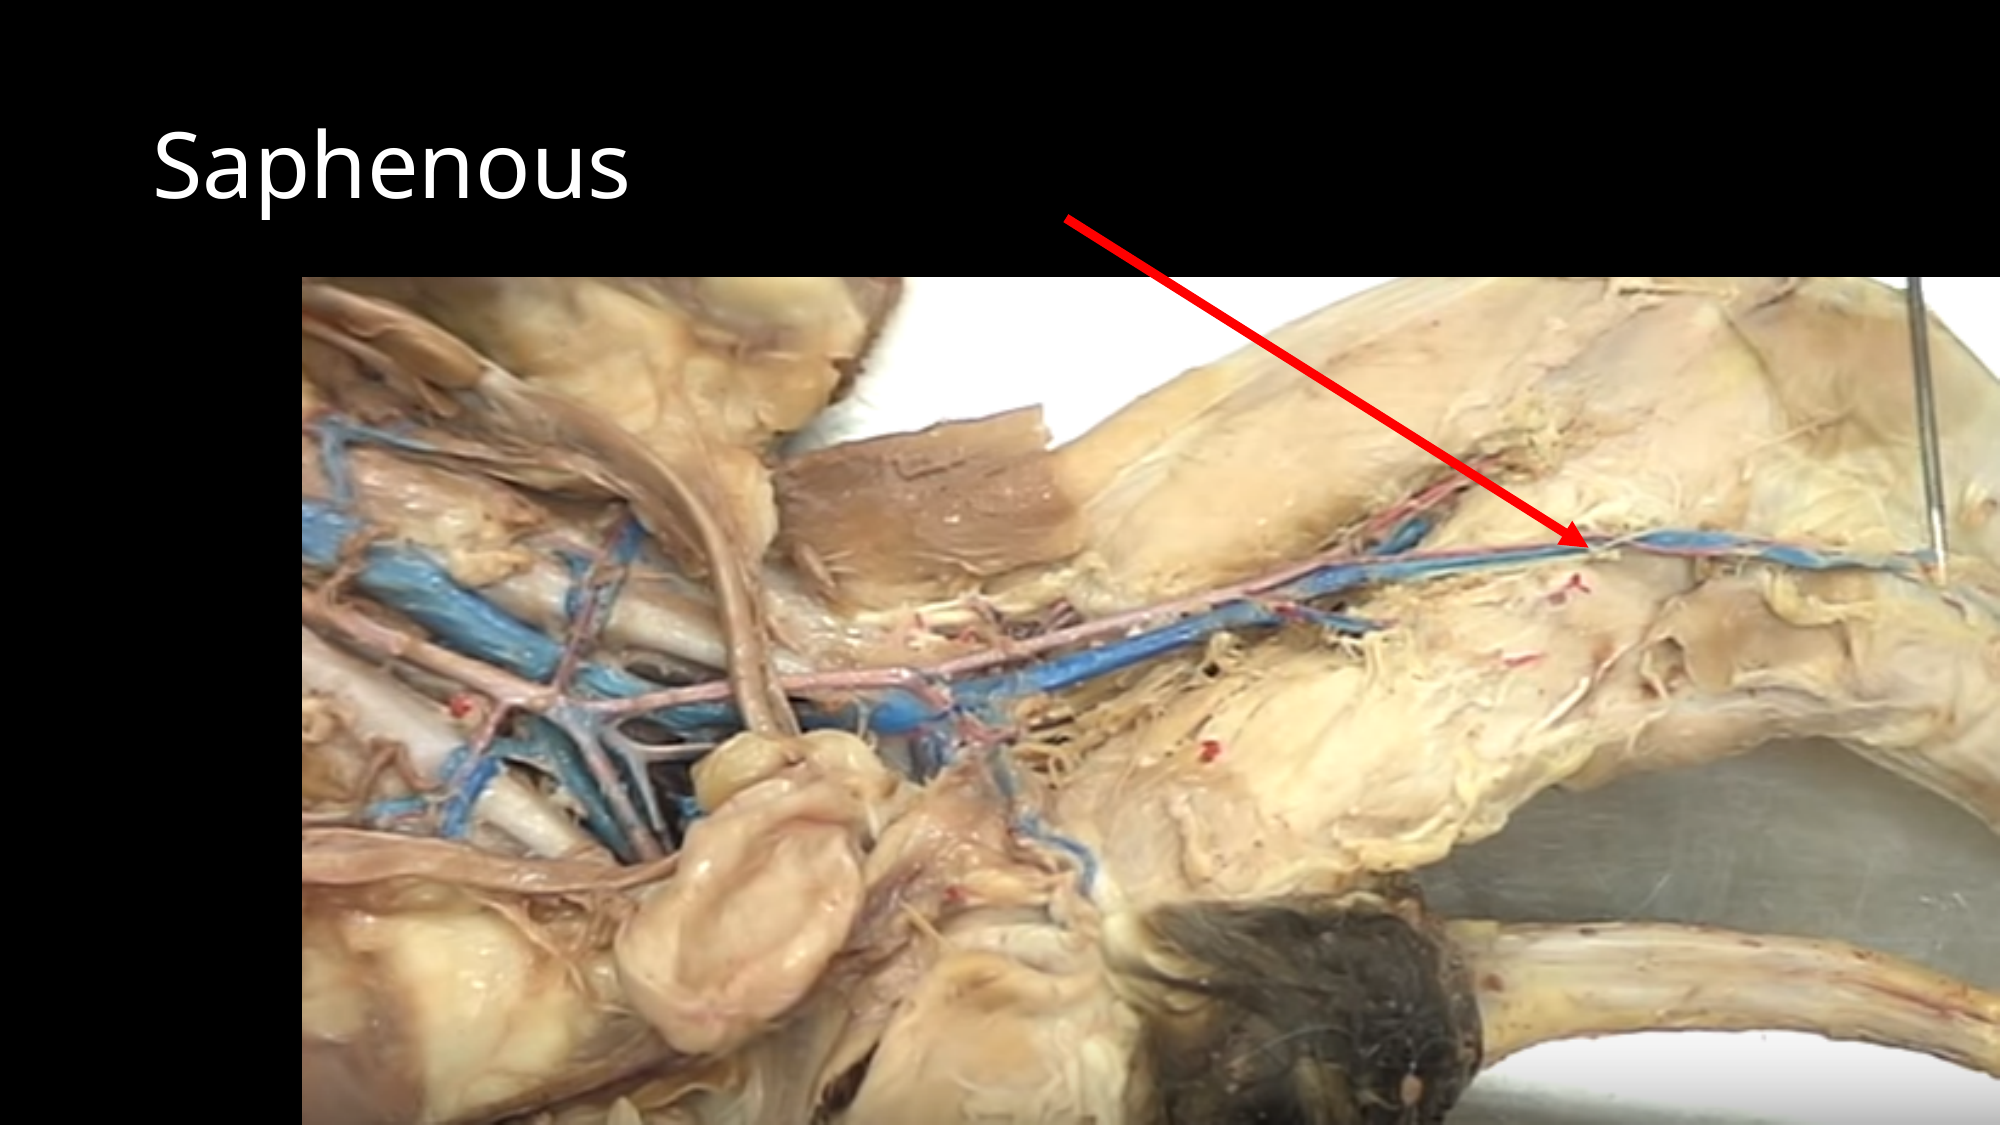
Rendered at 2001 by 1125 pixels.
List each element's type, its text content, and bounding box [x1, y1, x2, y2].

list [302, 277, 2000, 1125]
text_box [1065, 218, 1589, 548]
title Saphenous [137, 59, 1863, 278]
